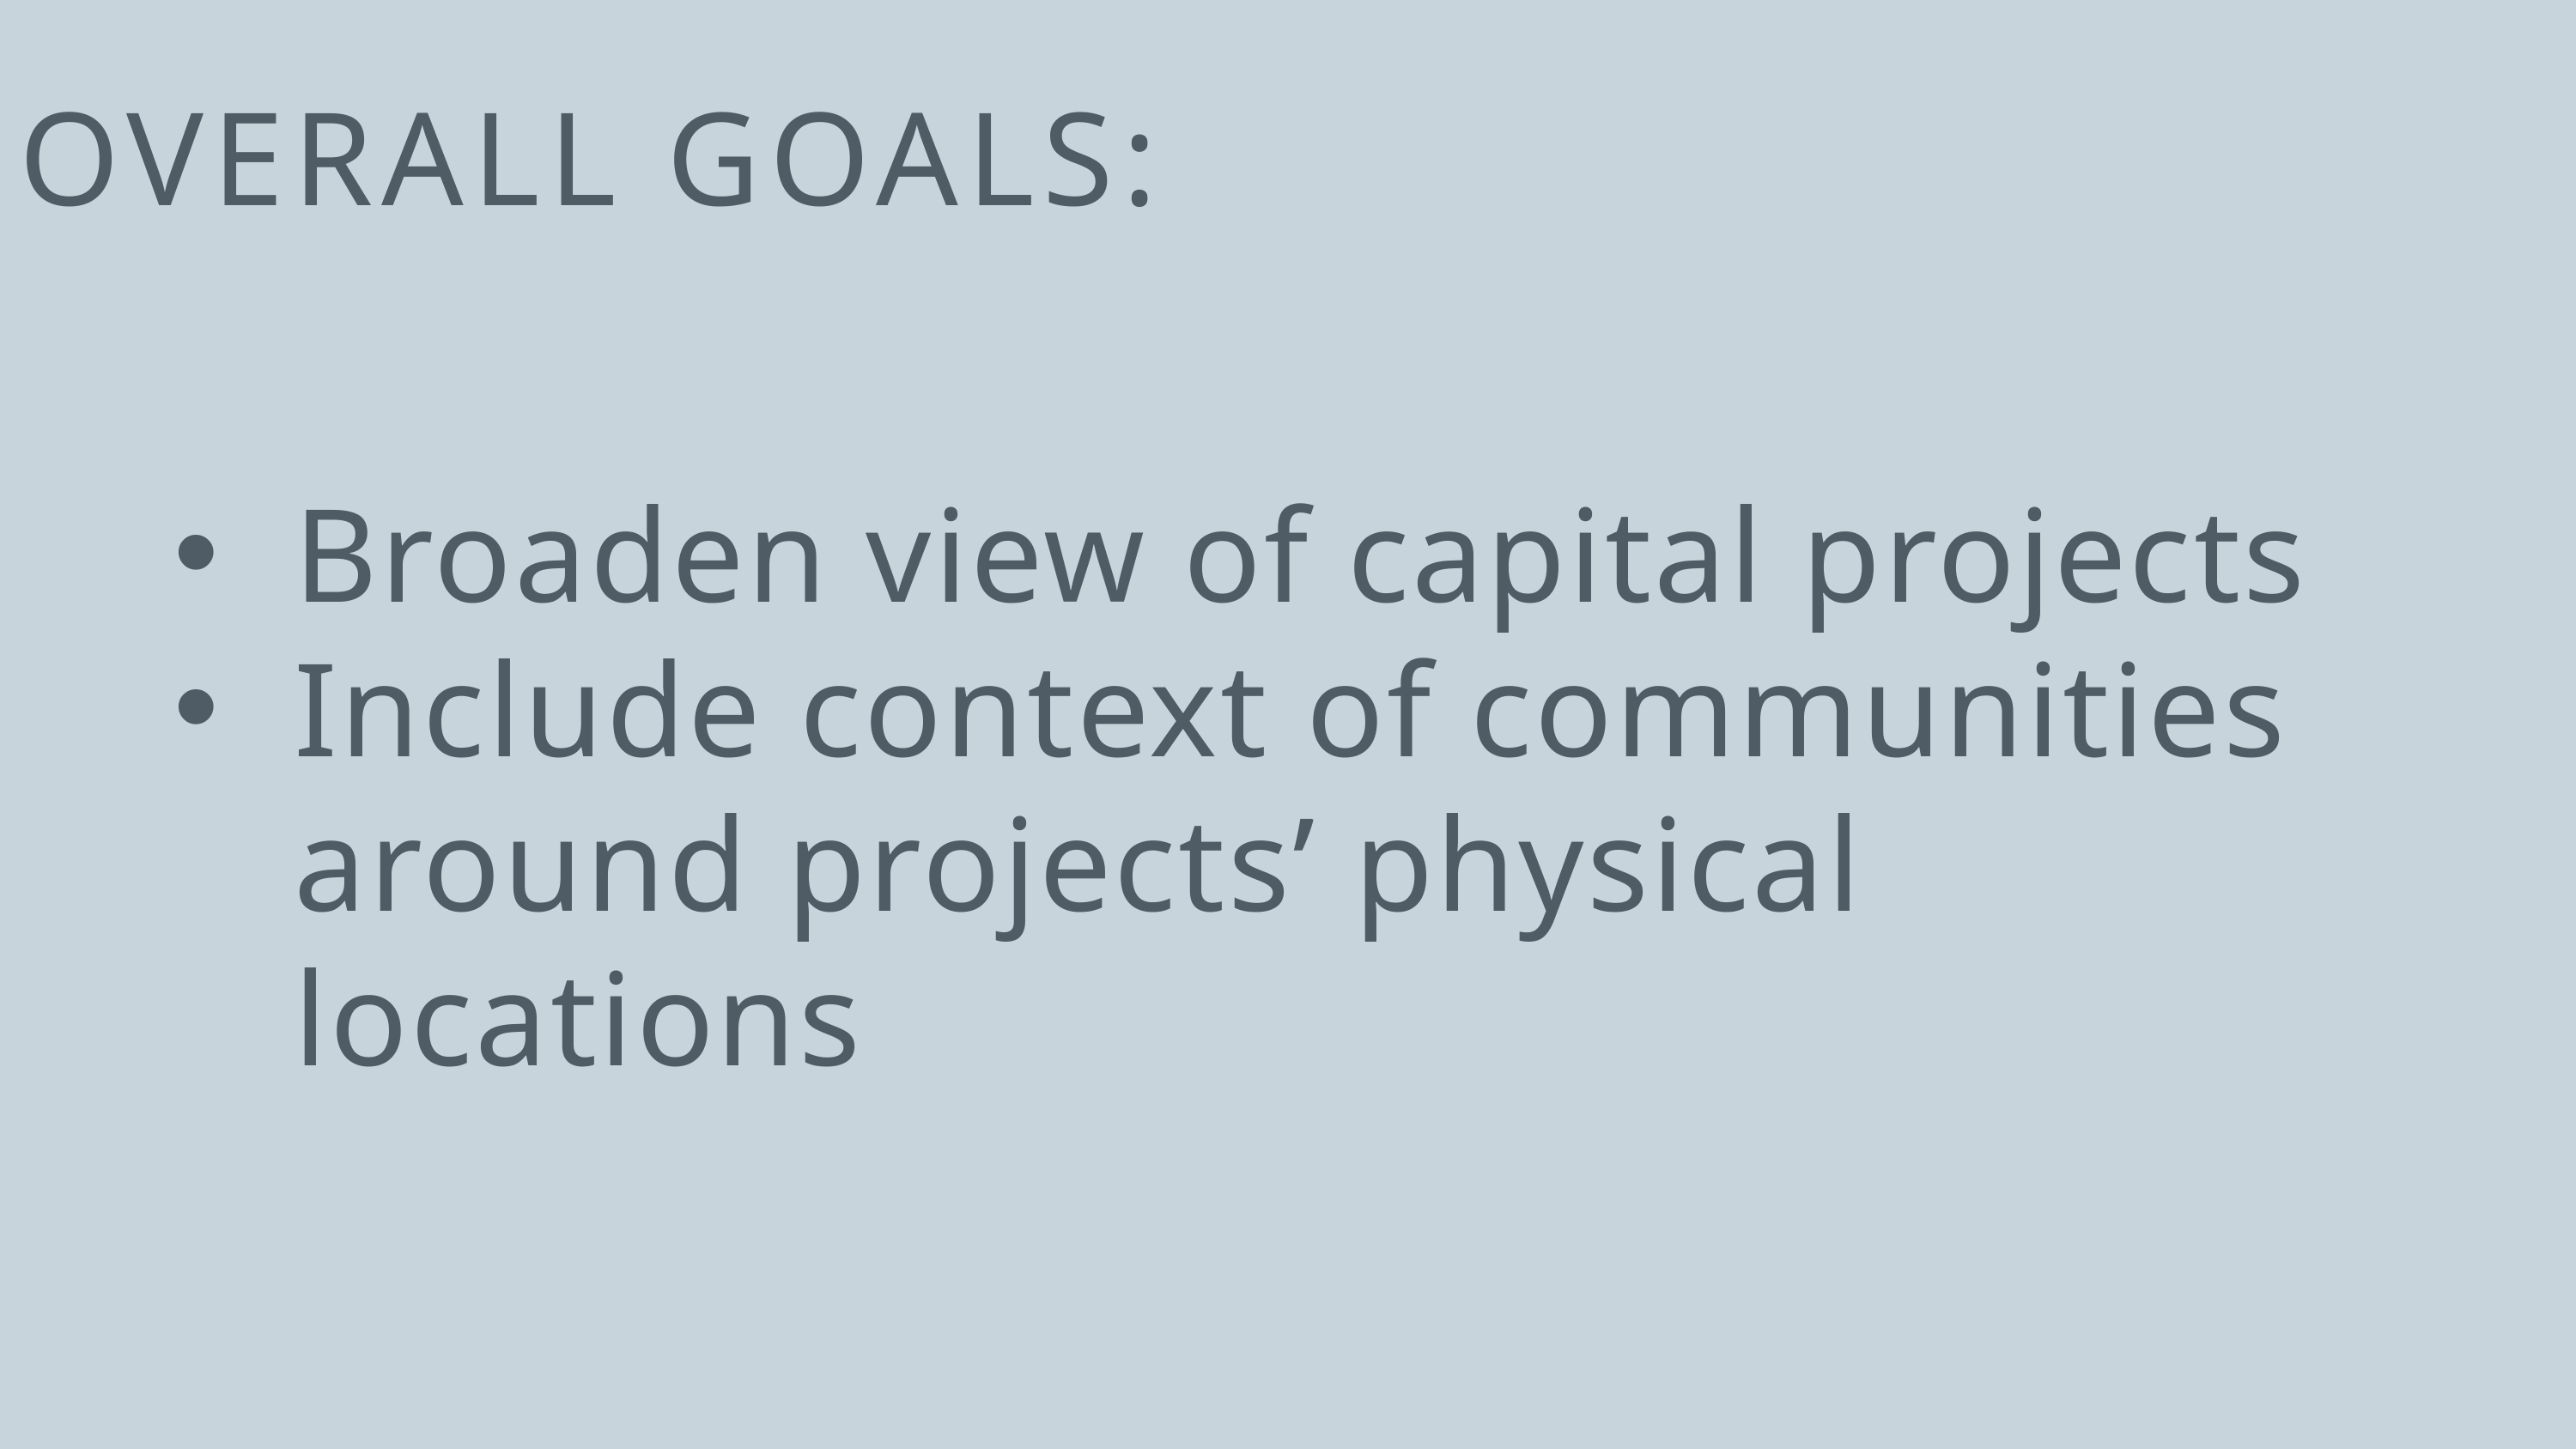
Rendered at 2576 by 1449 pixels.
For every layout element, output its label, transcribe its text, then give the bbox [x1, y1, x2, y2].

text_box OVERALL GOALS: [19, 26, 2136, 232]
text_box Broaden view of capital projects Include context of communities around projects’ physical locations [161, 338, 2415, 1099]
